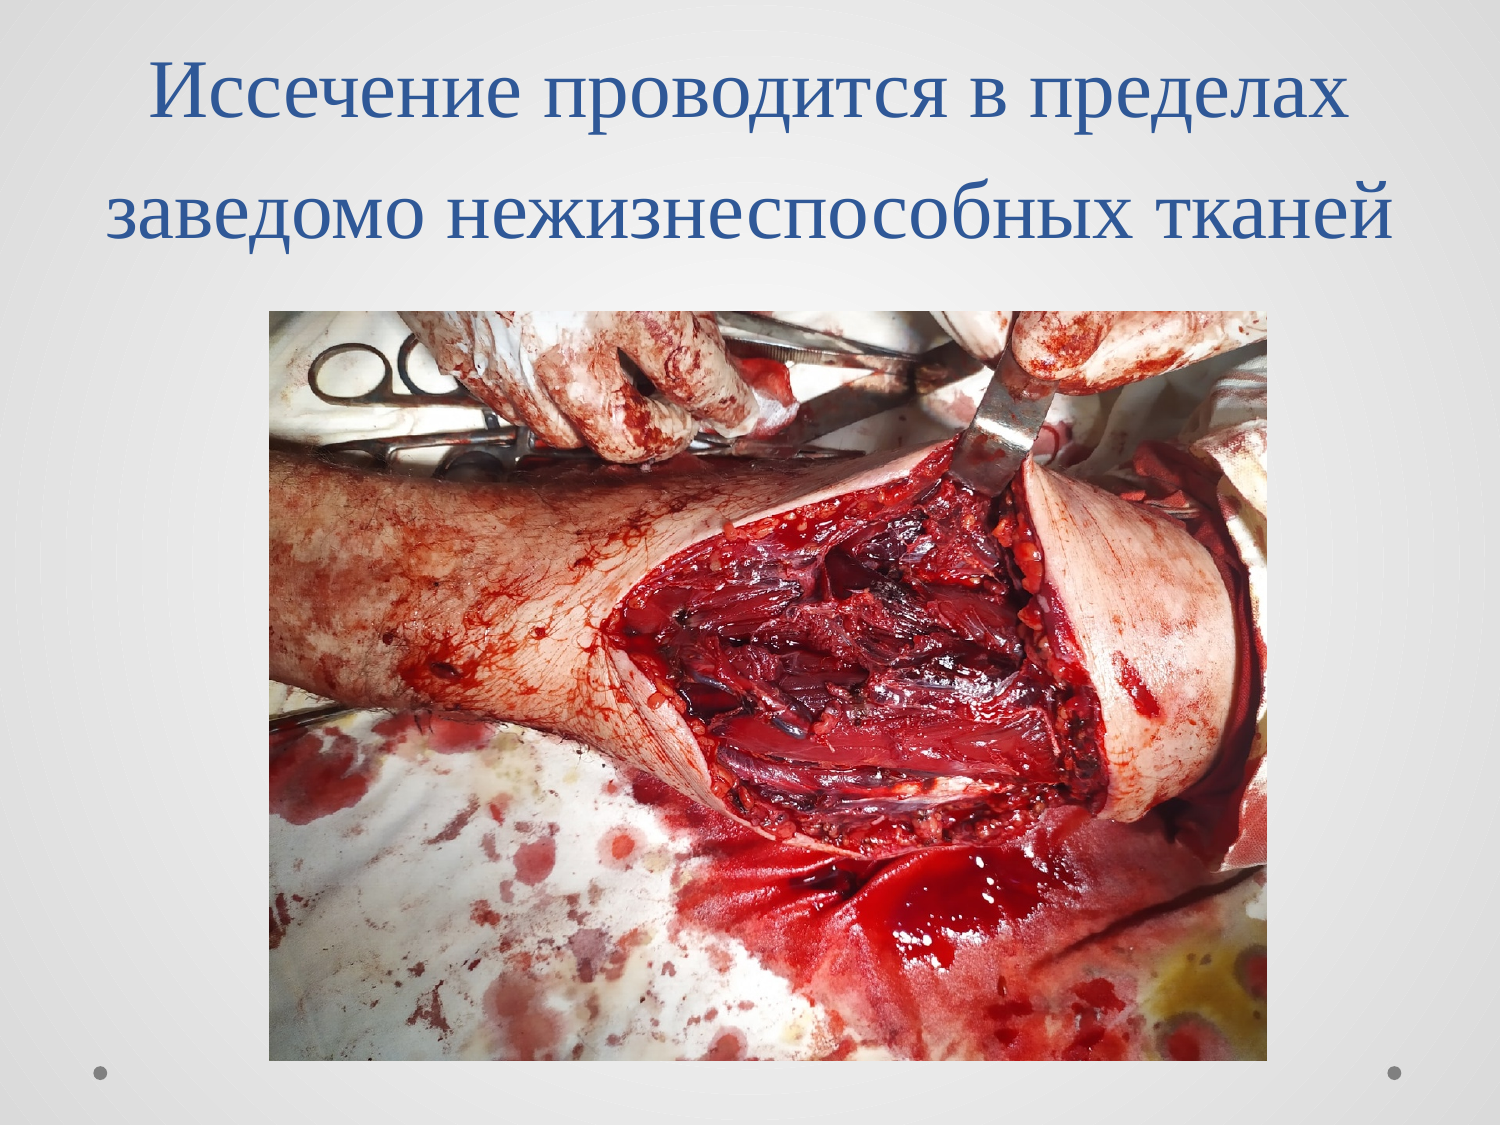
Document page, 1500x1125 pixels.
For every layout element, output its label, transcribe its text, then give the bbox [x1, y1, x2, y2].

picture [269, 311, 1268, 1061]
title Иссечение проводится в пределах заведомо нежизнеспособных тканей [75, 0, 1425, 263]
